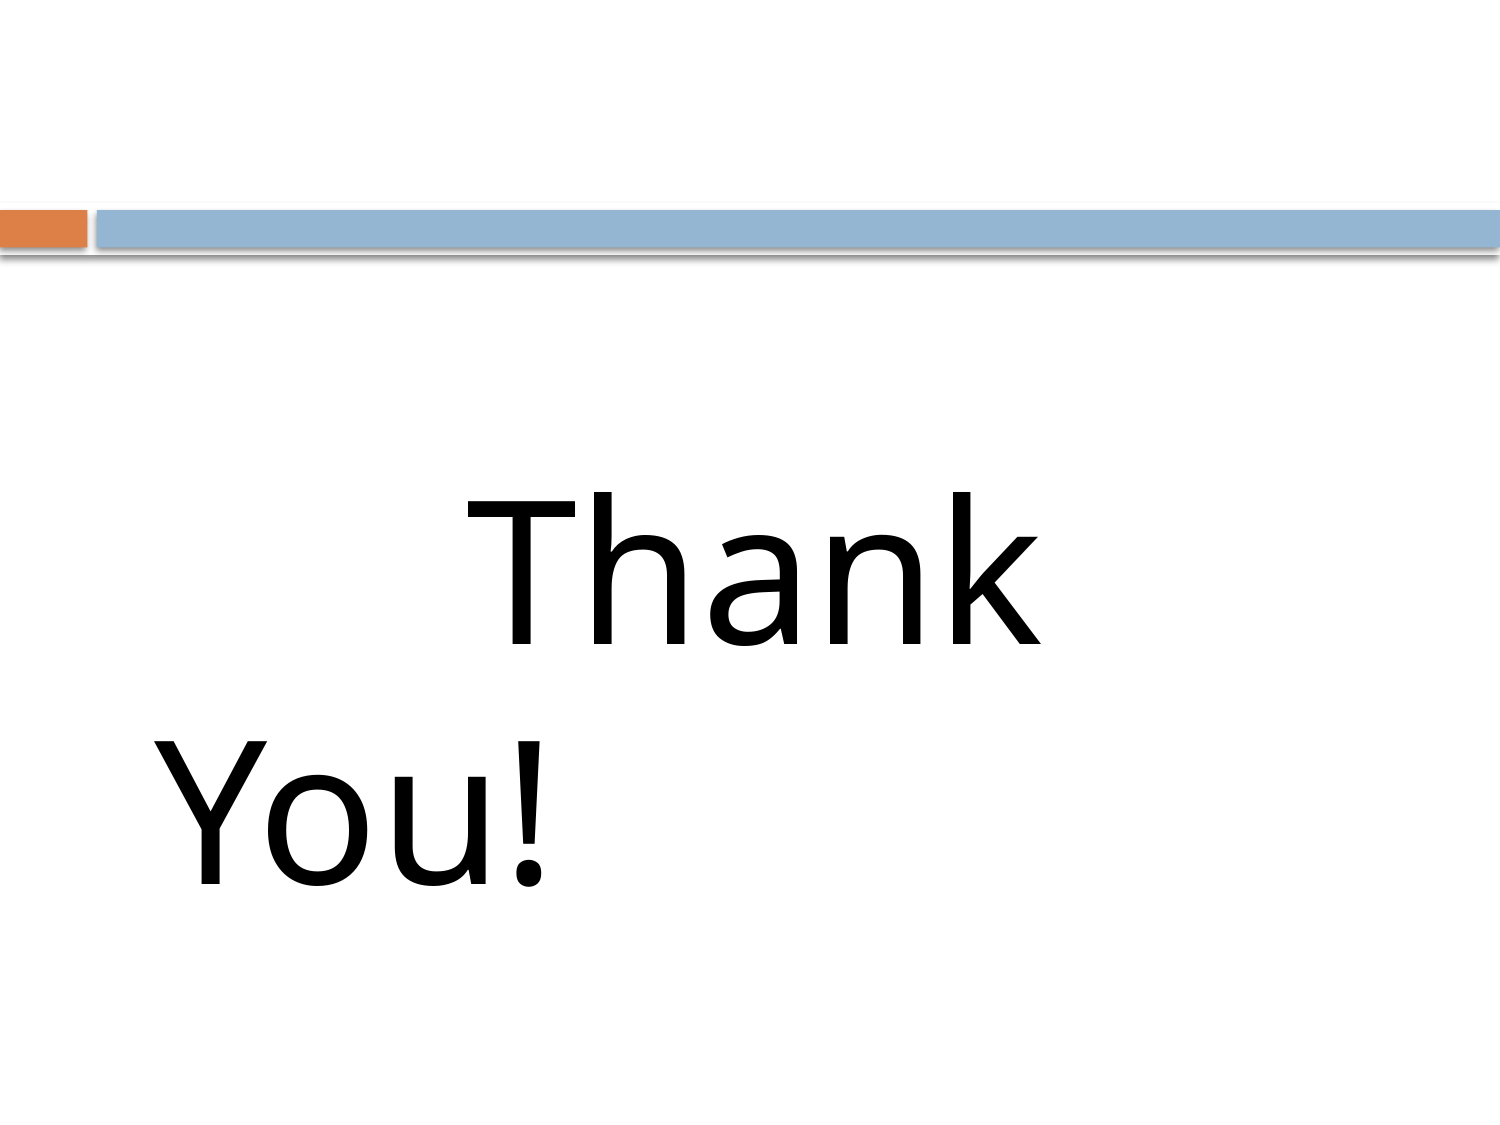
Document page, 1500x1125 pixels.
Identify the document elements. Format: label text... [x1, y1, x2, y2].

list Thank You! [87, 437, 1425, 1125]
